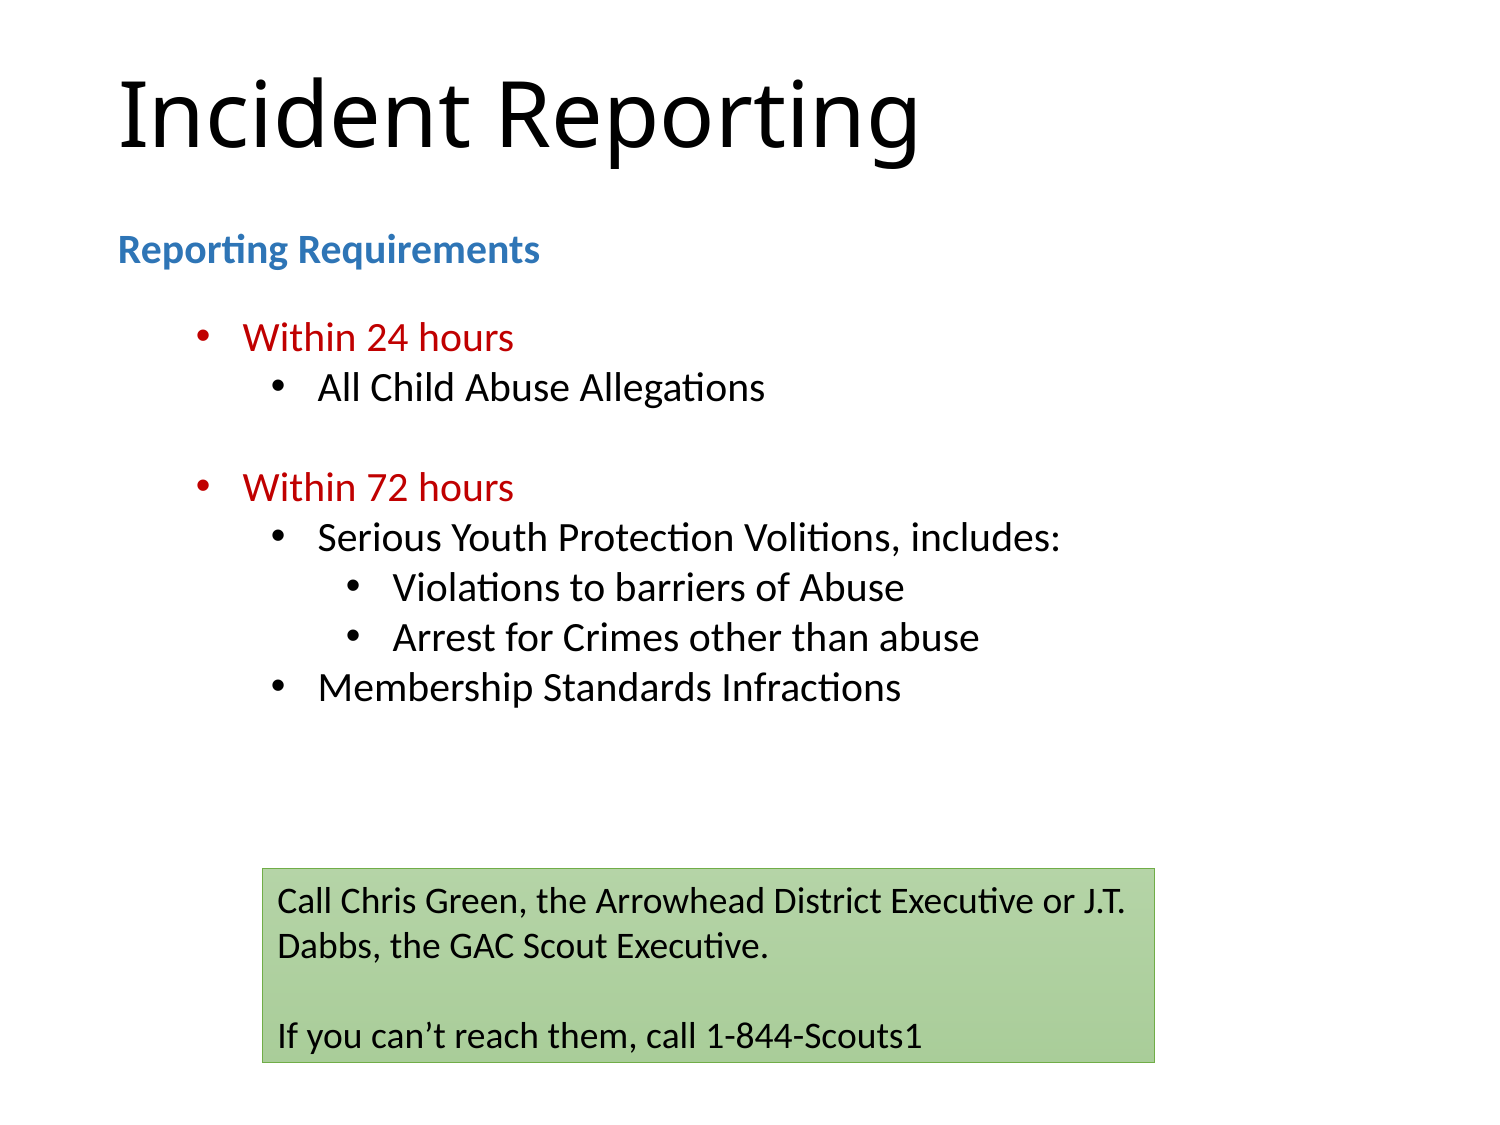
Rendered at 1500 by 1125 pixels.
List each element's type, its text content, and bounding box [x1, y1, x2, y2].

text_box Within 24 hours All Child Abuse Allegations Within 72 hours Serious Youth Protection Volitions, includes: Violations to barriers of Abuse Arrest for Crimes other than abuse Membership Standards Infractions [181, 302, 1319, 718]
title Incident Reporting [103, 59, 1397, 176]
text_box Call Chris Green, the Arrowhead District Executive or J.T. Dabbs, the GAC Scout Executive. If you can’t reach them, call 1-844-Scouts1 [262, 868, 1155, 1063]
text_box Reporting Requirements [103, 214, 636, 280]
